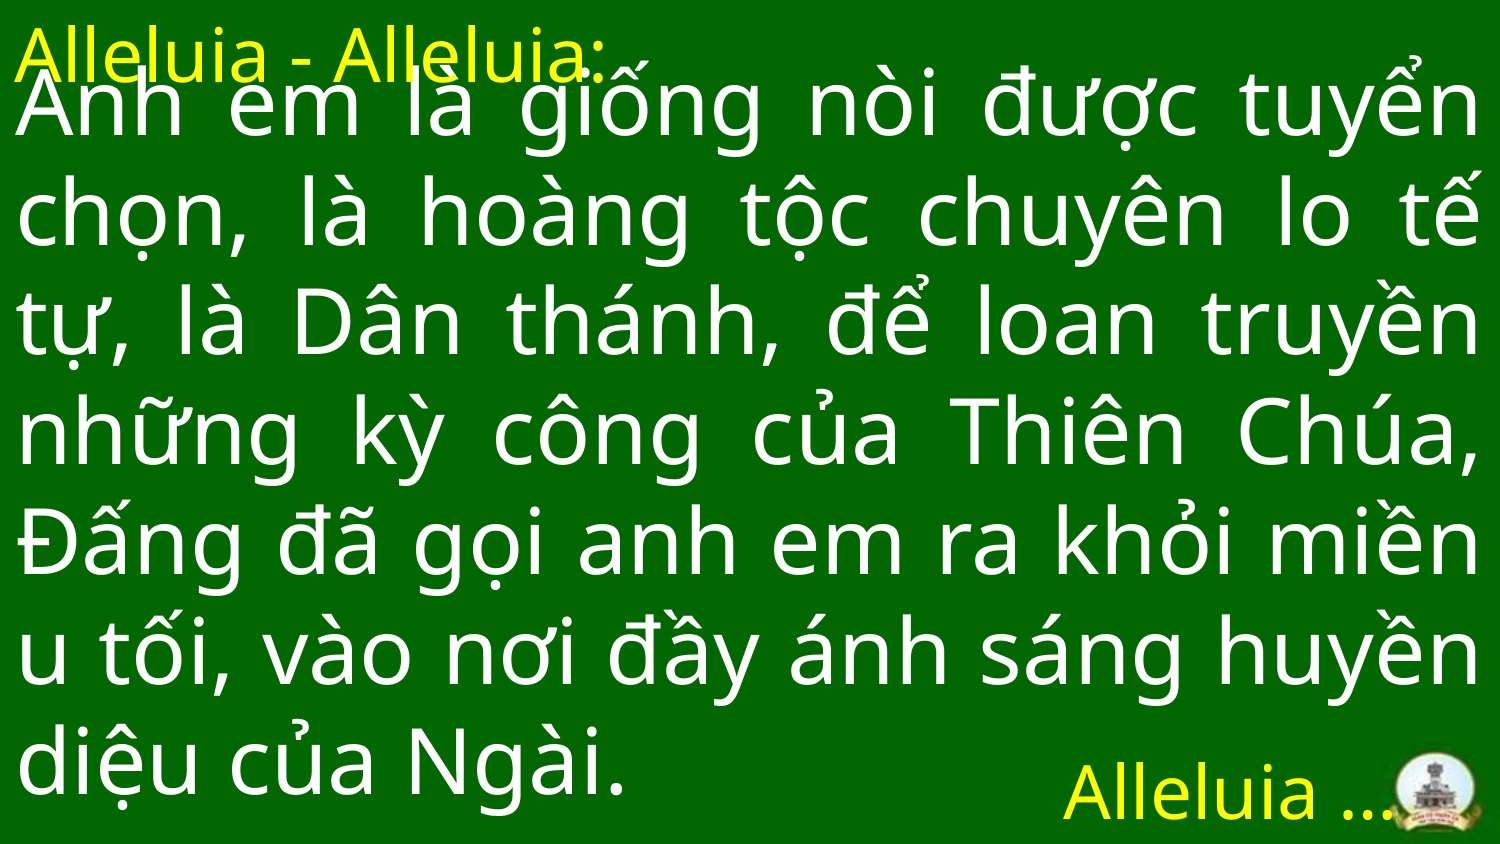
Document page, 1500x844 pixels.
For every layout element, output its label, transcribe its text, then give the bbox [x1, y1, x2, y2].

picture [0, 0, 1500, 121]
text_box Alleluia - Alleluia: [0, 0, 638, 105]
text_box Alleluia … [1049, 737, 1413, 843]
title Anh em là giống nòi được tuyển chọn, là hoàng tộc chuyên lo tế tự, là Dân thánh, để loan truyền những kỳ công của Thiên Chúa, Đấng đã gọi anh em ra khỏi miền u tối, vào nơi đầy ánh sáng huyền diệu của Ngài. [0, 121, 1500, 735]
picture [0, 735, 1500, 844]
